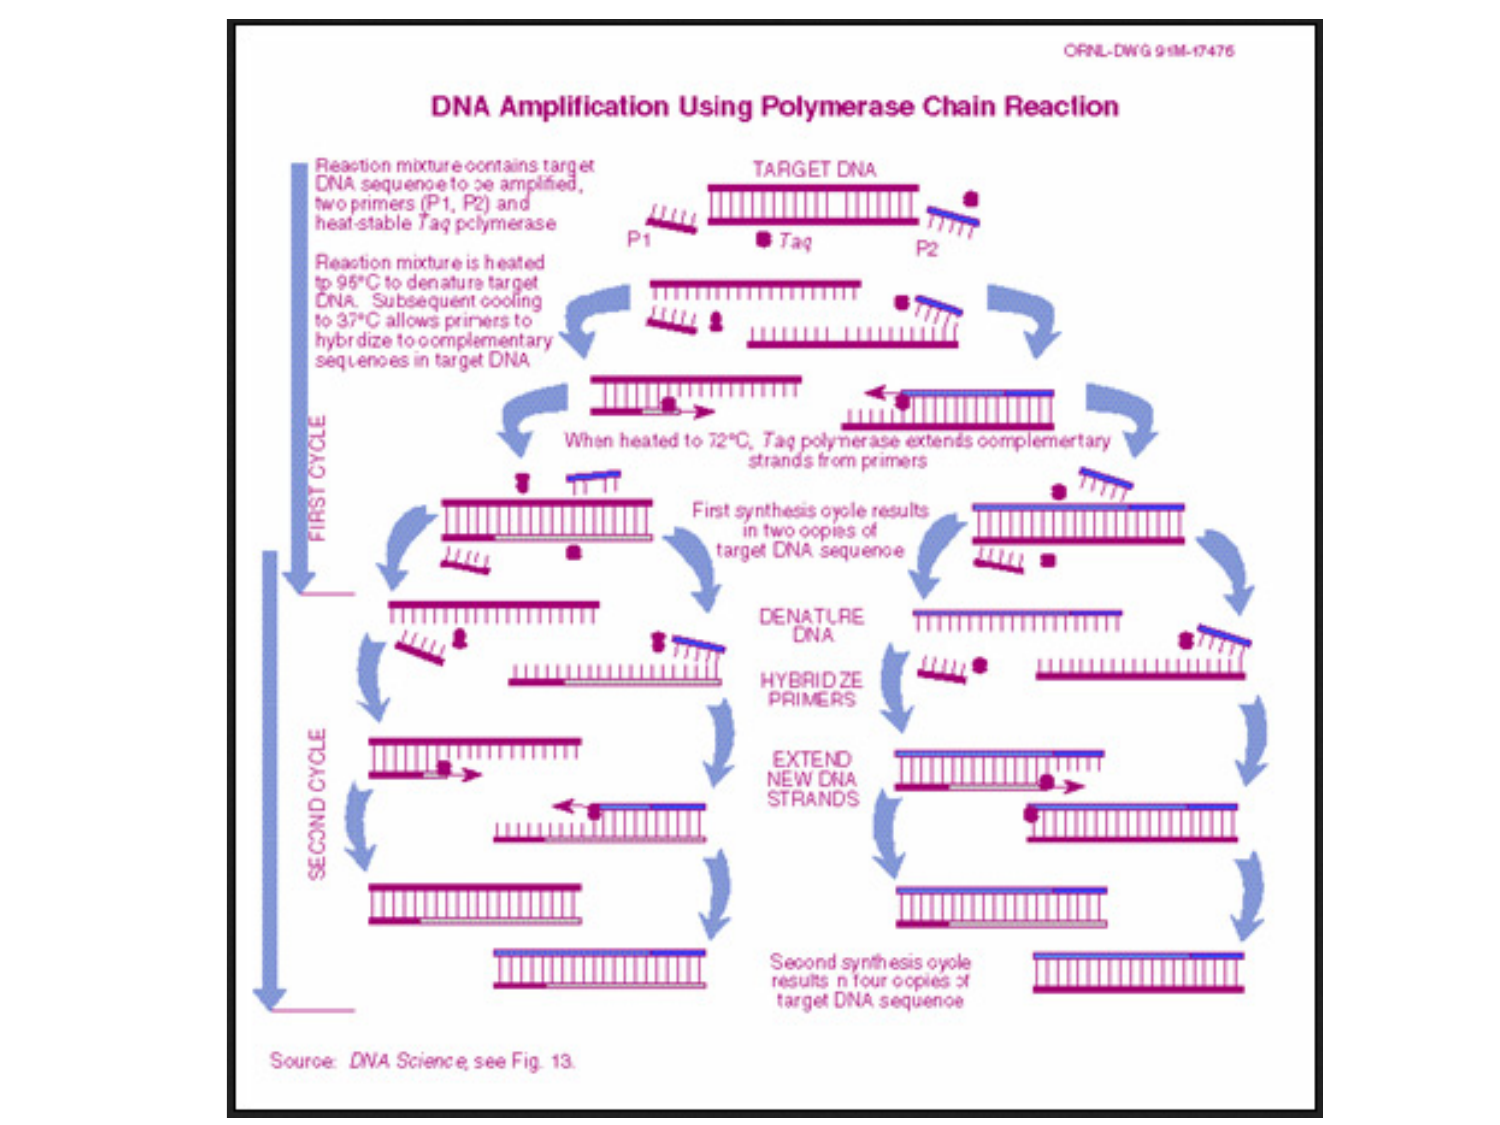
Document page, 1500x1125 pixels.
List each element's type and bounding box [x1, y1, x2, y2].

picture [226, 18, 1324, 1118]
